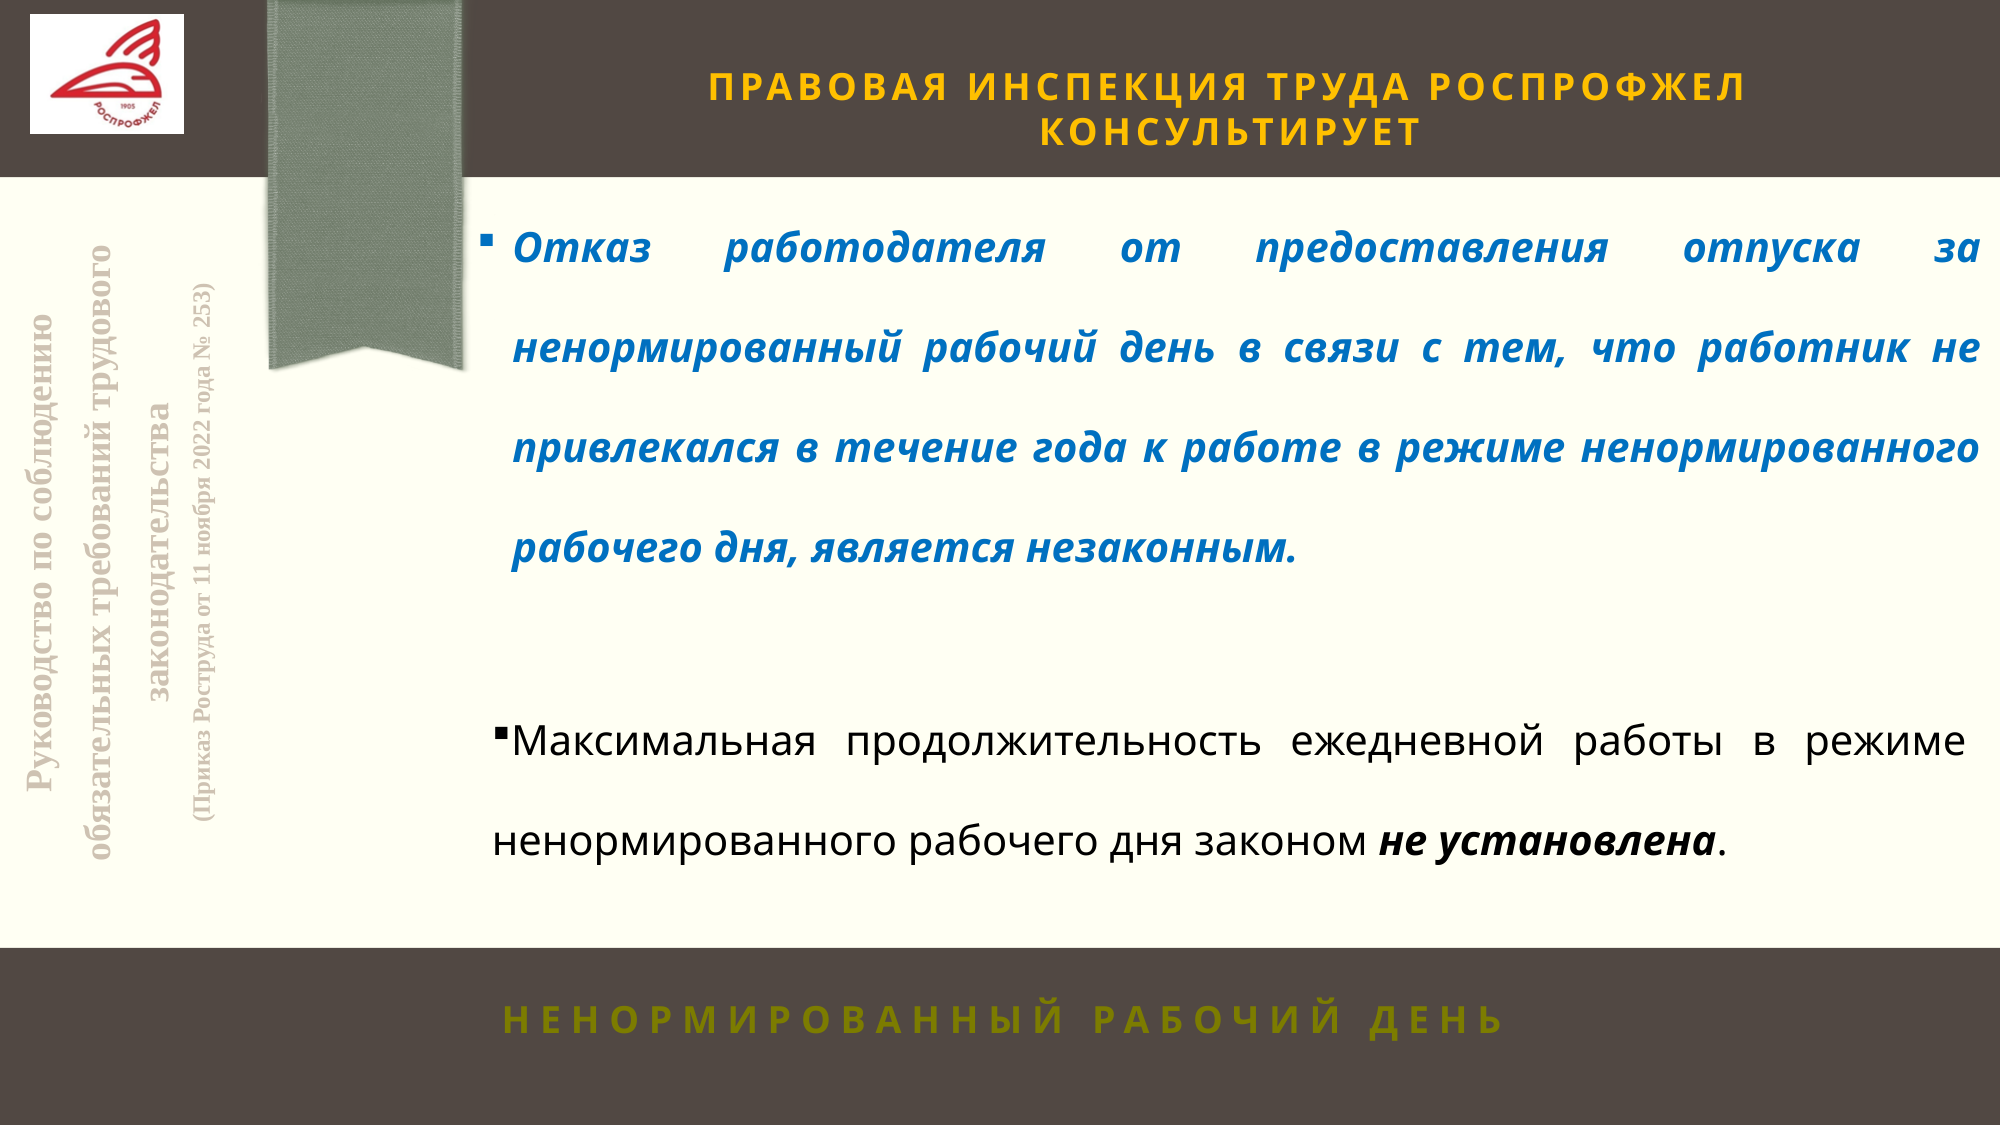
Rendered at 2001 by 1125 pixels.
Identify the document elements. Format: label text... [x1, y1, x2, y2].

subtitle Ненормированный рабочий день [56, 993, 1948, 1106]
text_box Руководство по соблюдению обязательных требований трудового законодательства (Приказ Роструда от 11 ноября 2022 года № 253) [0, 182, 223, 924]
picture [30, 14, 184, 134]
text_box Максимальная продолжительность ежедневной работы в режиме ненормированного рабочего дня законом не установлена. [477, 656, 1982, 872]
text_box Правовая инспекция труда РОСПРОФЖЕЛ консультирует [510, 55, 1948, 161]
title Отказ работодателя от предоставления отпуска за ненормированный рабочий день в связи с тем, что работник не привлекался в течение года к работе в режиме ненормированного рабочего дня, является незаконным. [477, 178, 1982, 563]
